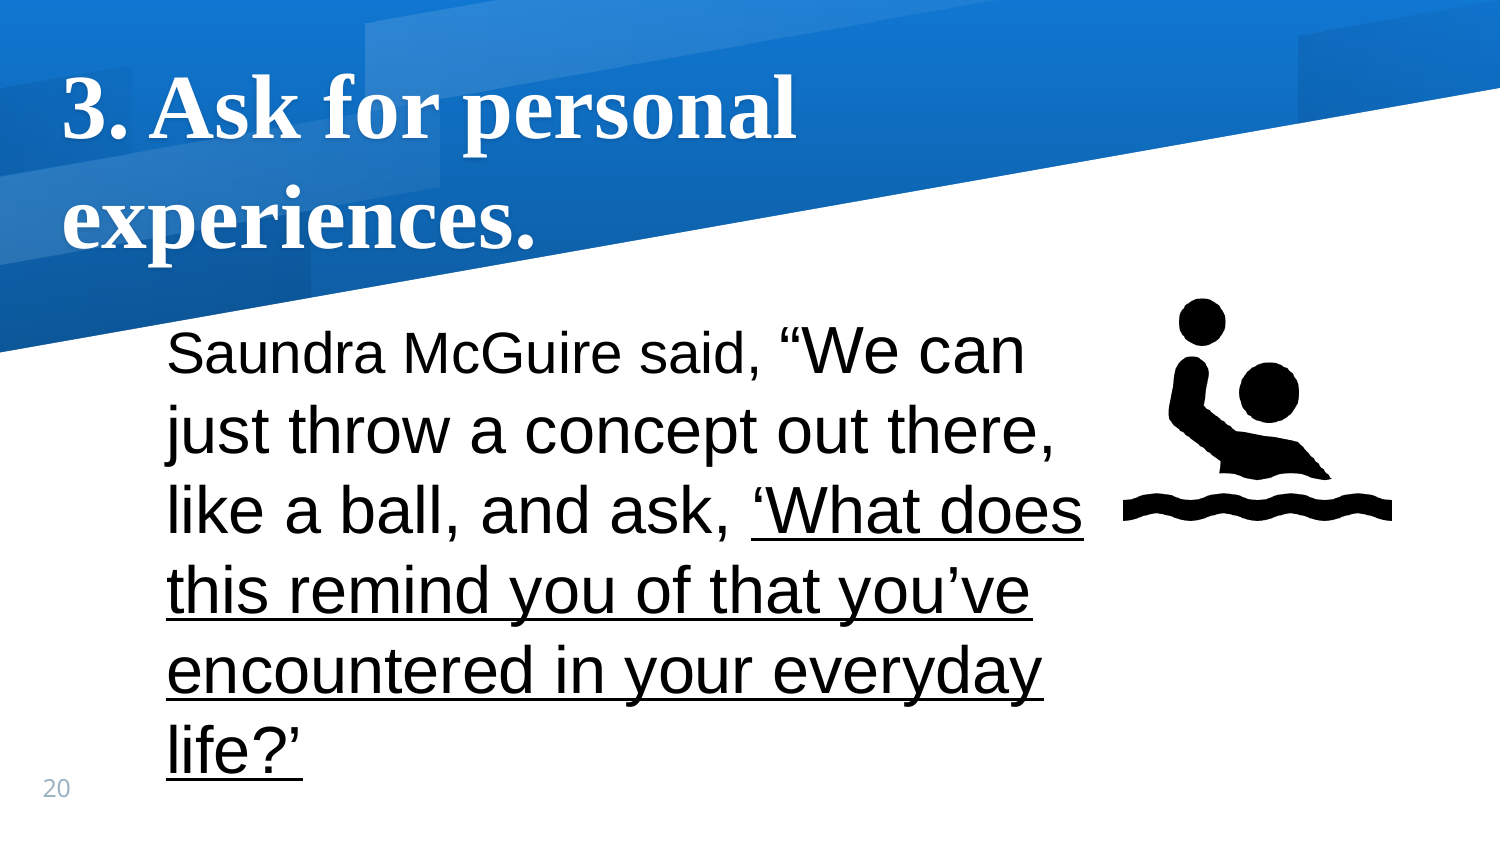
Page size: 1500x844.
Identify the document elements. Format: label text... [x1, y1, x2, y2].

picture [1095, 251, 1418, 574]
slide_number 20 [42, 766, 122, 807]
title 3. Ask for personal experiences. [61, 53, 962, 352]
text_box Saundra McGuire said, “We can just throw a concept out there, like a ball, and ask, ‘What does this remind you of that you’ve encountered in your everyday life?’ [145, 300, 1106, 795]
